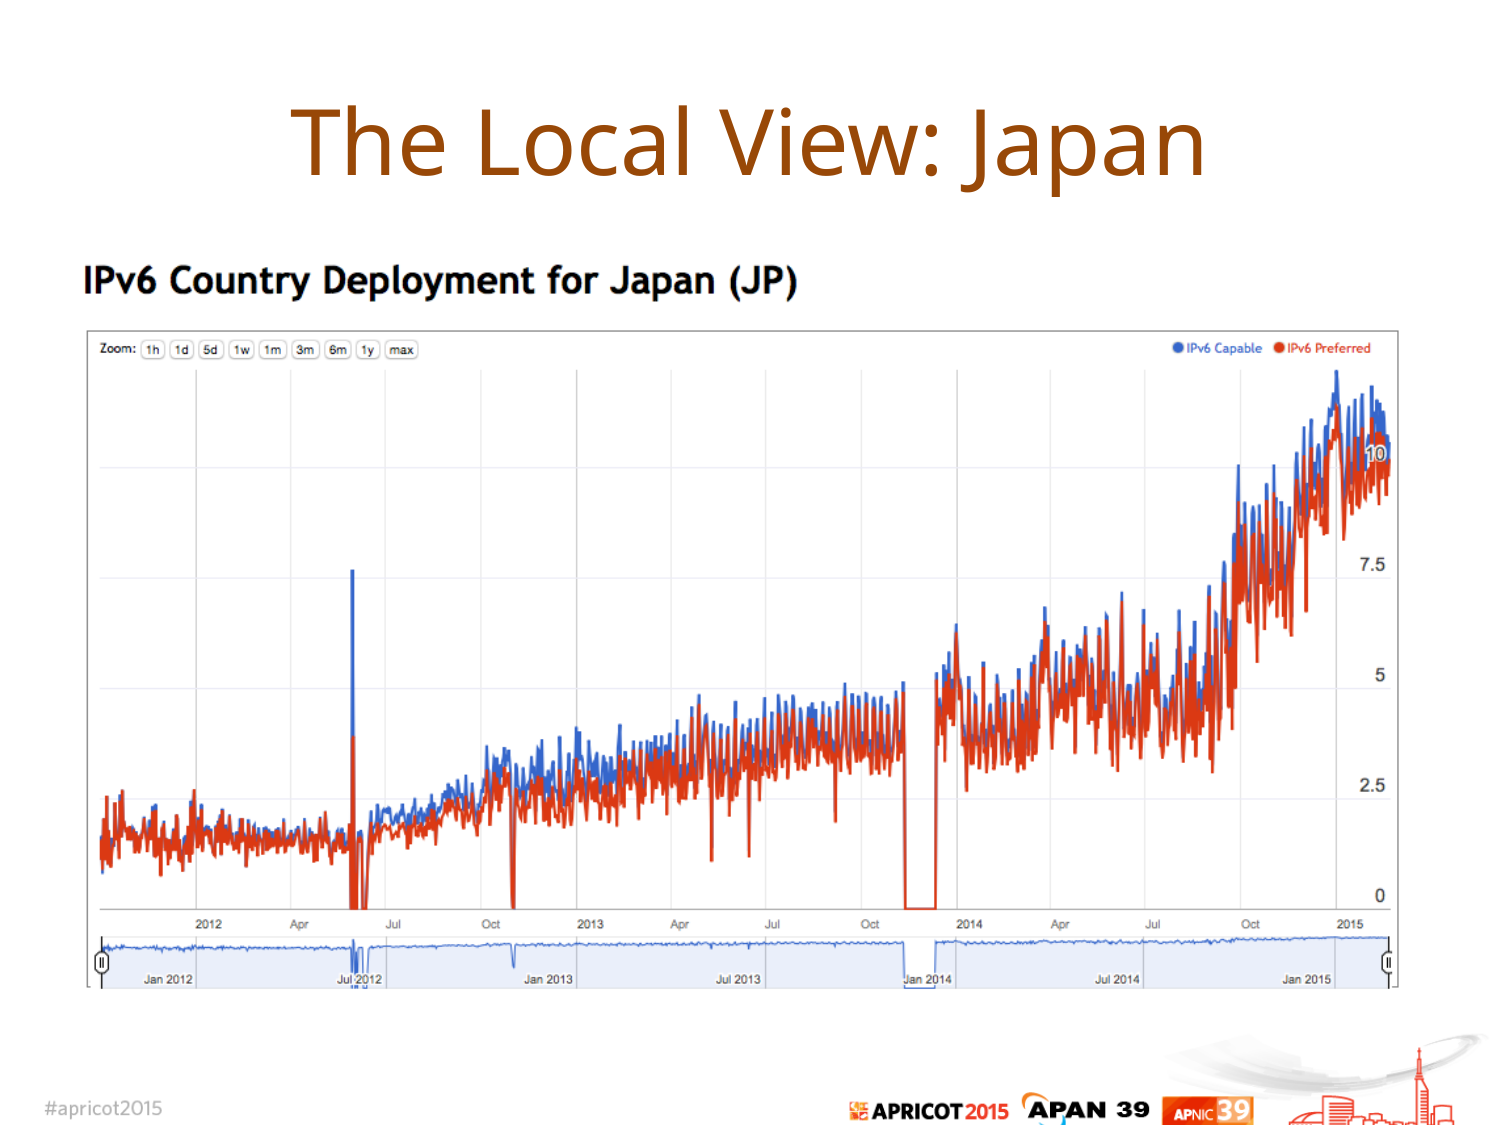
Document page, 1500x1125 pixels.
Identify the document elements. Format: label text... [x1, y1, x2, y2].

title The Local View: Japan [75, 45, 1425, 233]
picture [0, 0, 1500, 1125]
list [74, 262, 1426, 1006]
